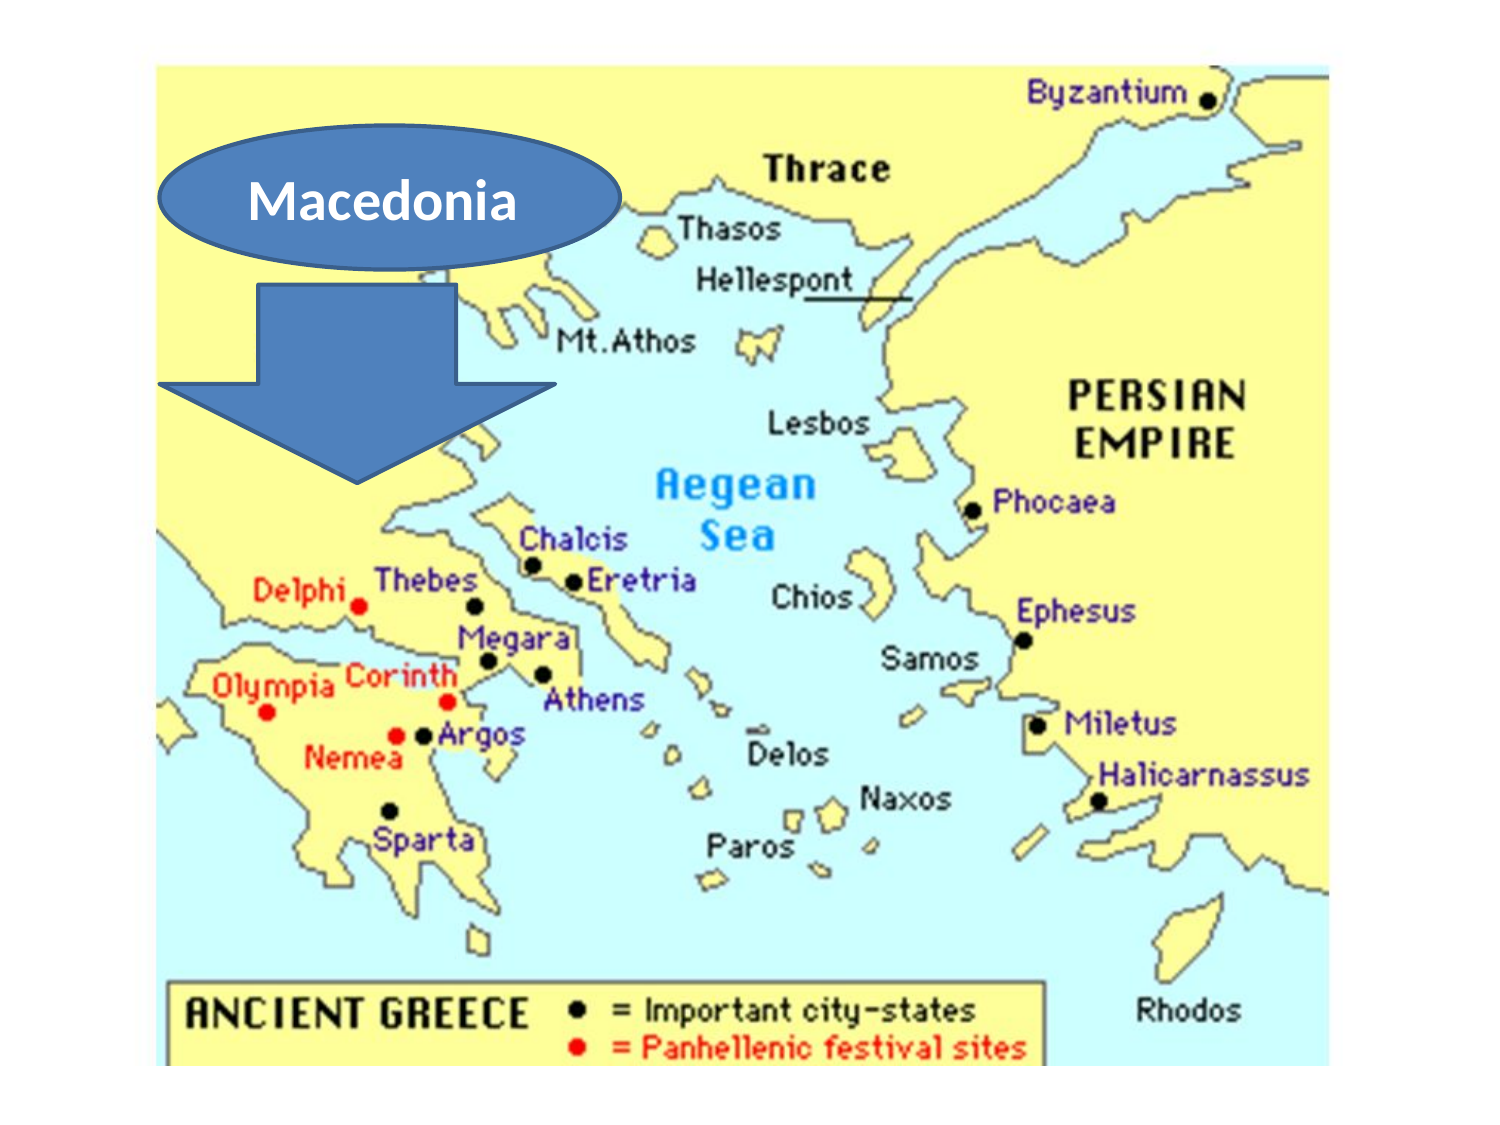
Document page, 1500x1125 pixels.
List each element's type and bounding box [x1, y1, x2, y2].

picture [111, 0, 1500, 1066]
